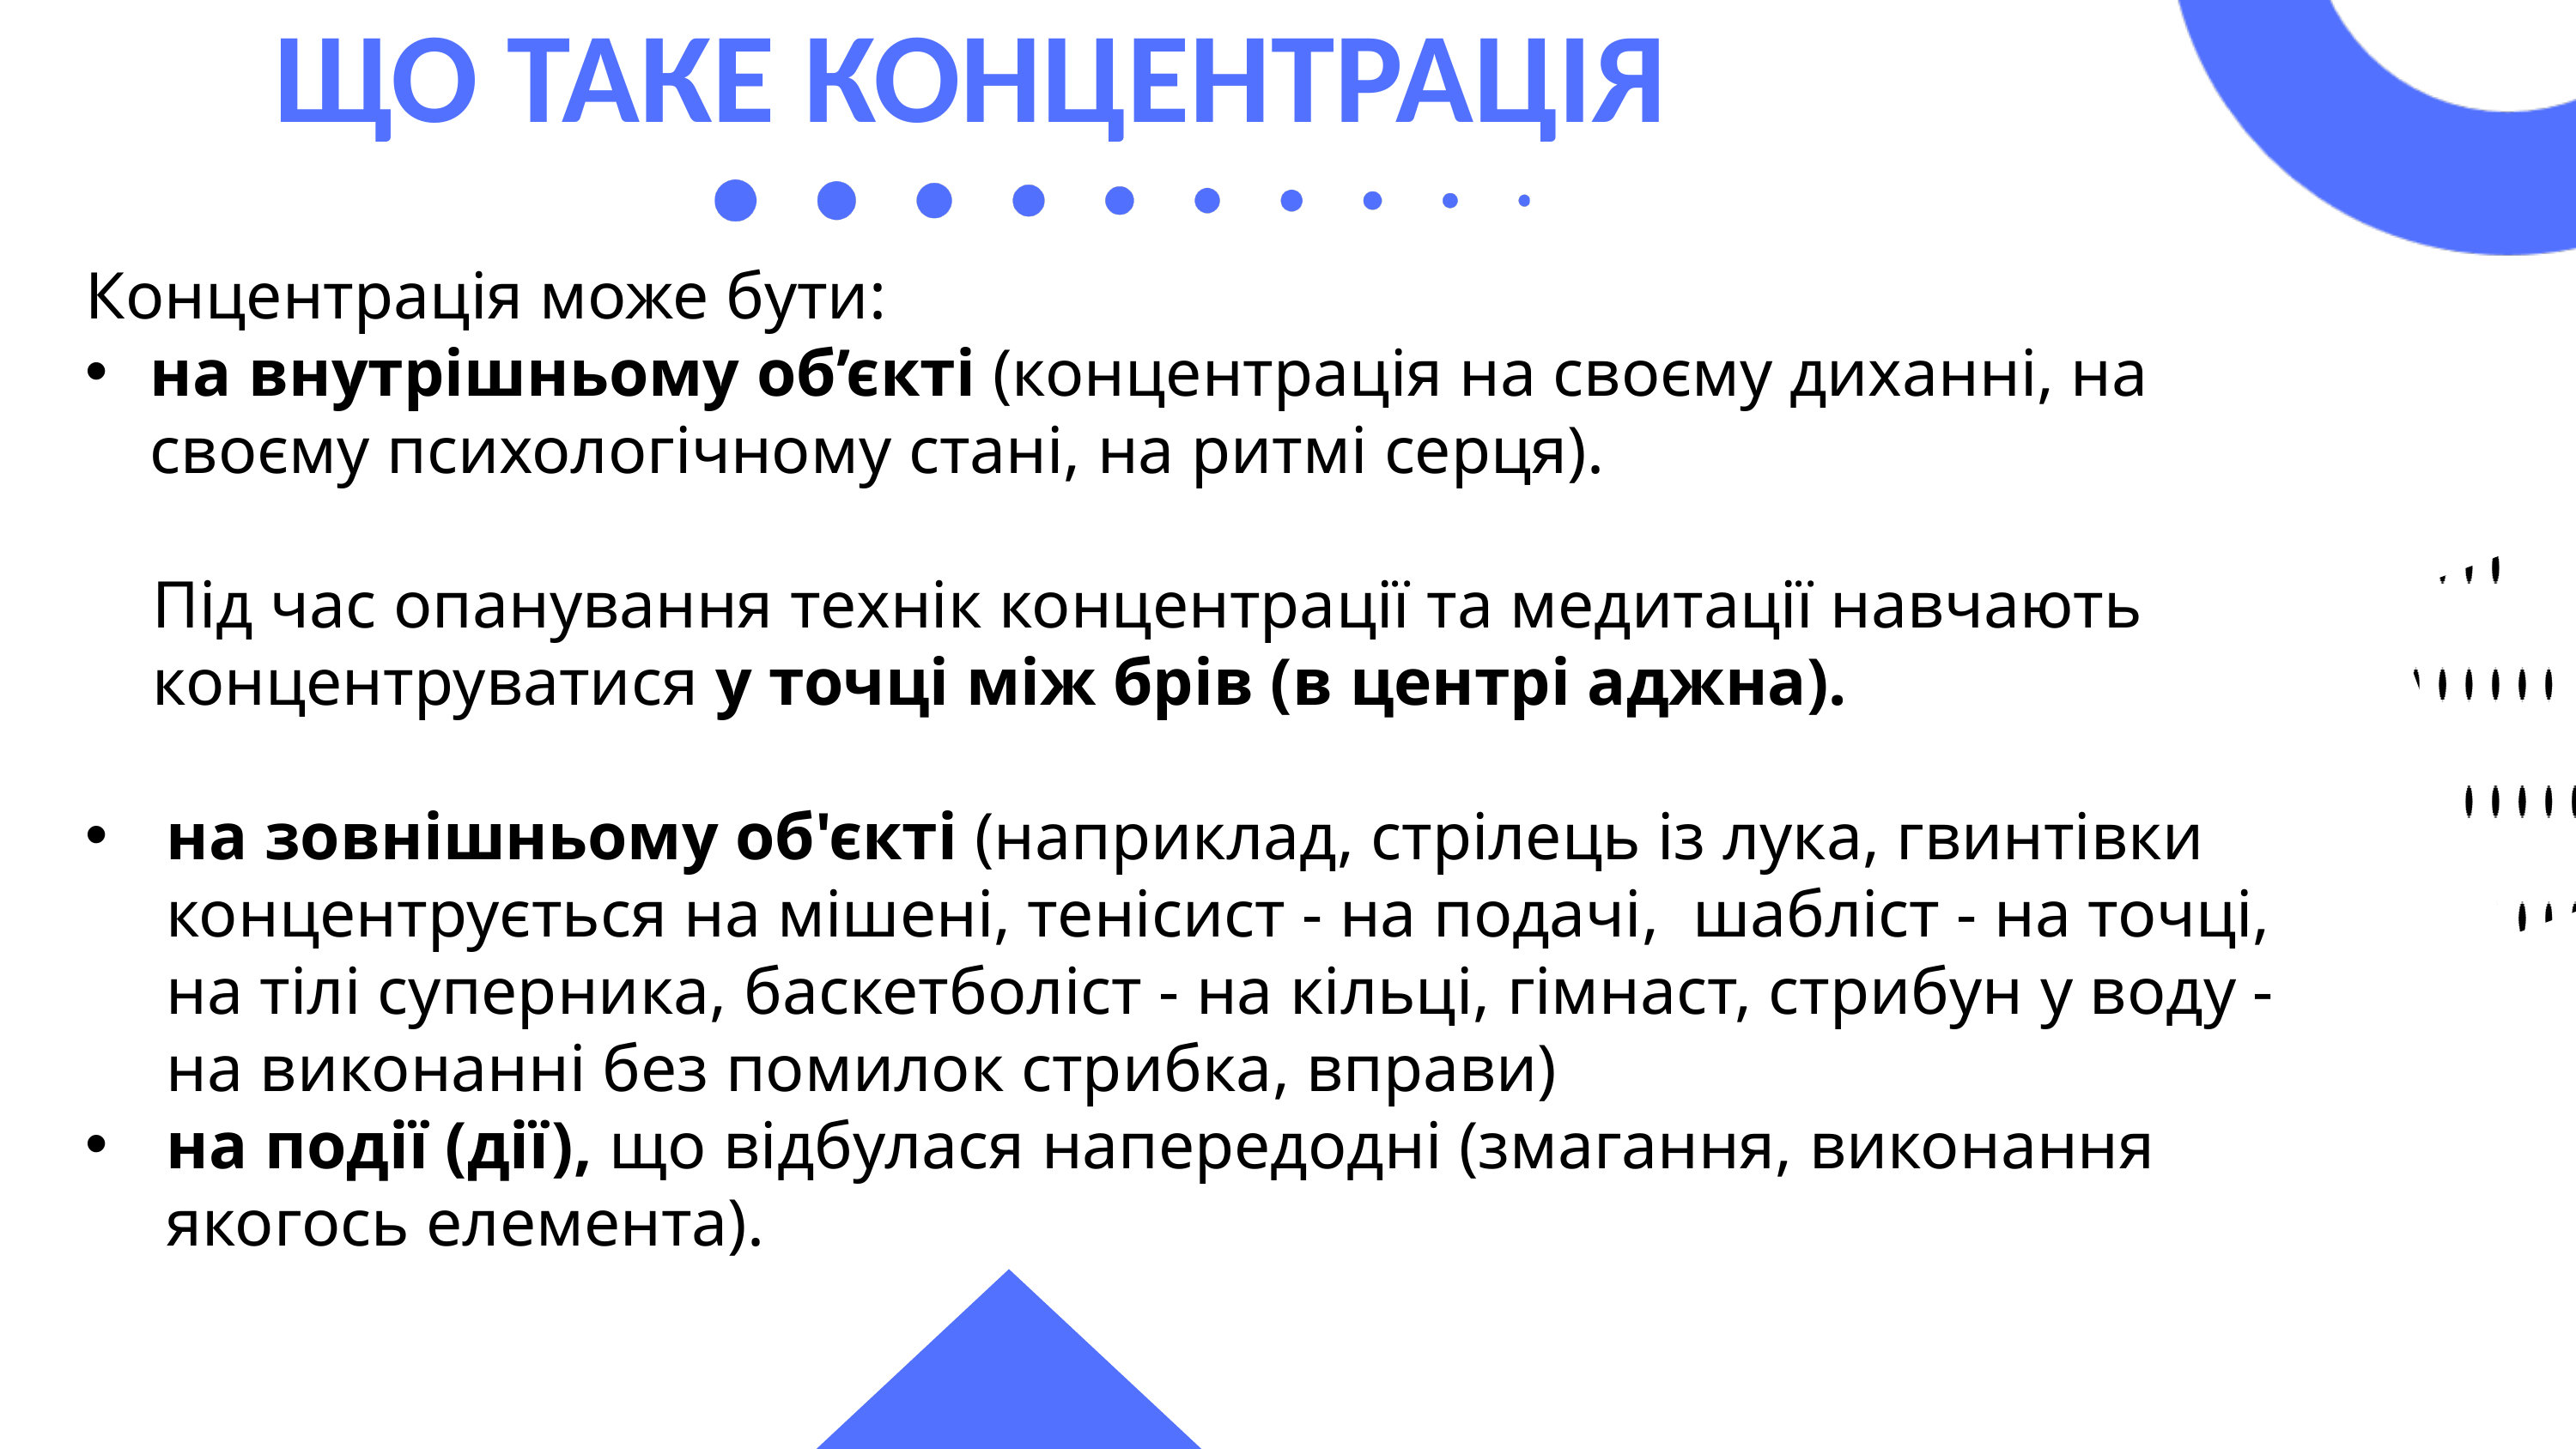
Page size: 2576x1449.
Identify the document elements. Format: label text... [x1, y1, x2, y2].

text_box [714, 179, 1530, 221]
text_box ЩО ТАКЕ КОНЦЕНТРАЦІЯ [257, 39, 1685, 149]
text_box Концентрація може бути: на внутрішньому об’єкті (концентрація на своєму диханні, на своєму психологічному стані, на ритмі серця). Під час опанування технік концентрації та медитації навчають концентруватися у точці між брів (в центрі аджна). на зовнішньому об'єкті (наприклад, стрілець із лука, гвинтівки концентрується на мішені, тенісист - на подачі, шабліст - на точці, на тілі суперника, баскетболіст - на кільці, гімнаст, стрибун у воду - на виконанні без помилок стрибка, вправи) на події (дії), що відбулася напередодні (змагання, виконання якогось елемента). [85, 254, 2359, 1328]
text_box [2168, 0, 2576, 258]
text_box [2385, 552, 2576, 937]
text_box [483, 1269, 1535, 1449]
